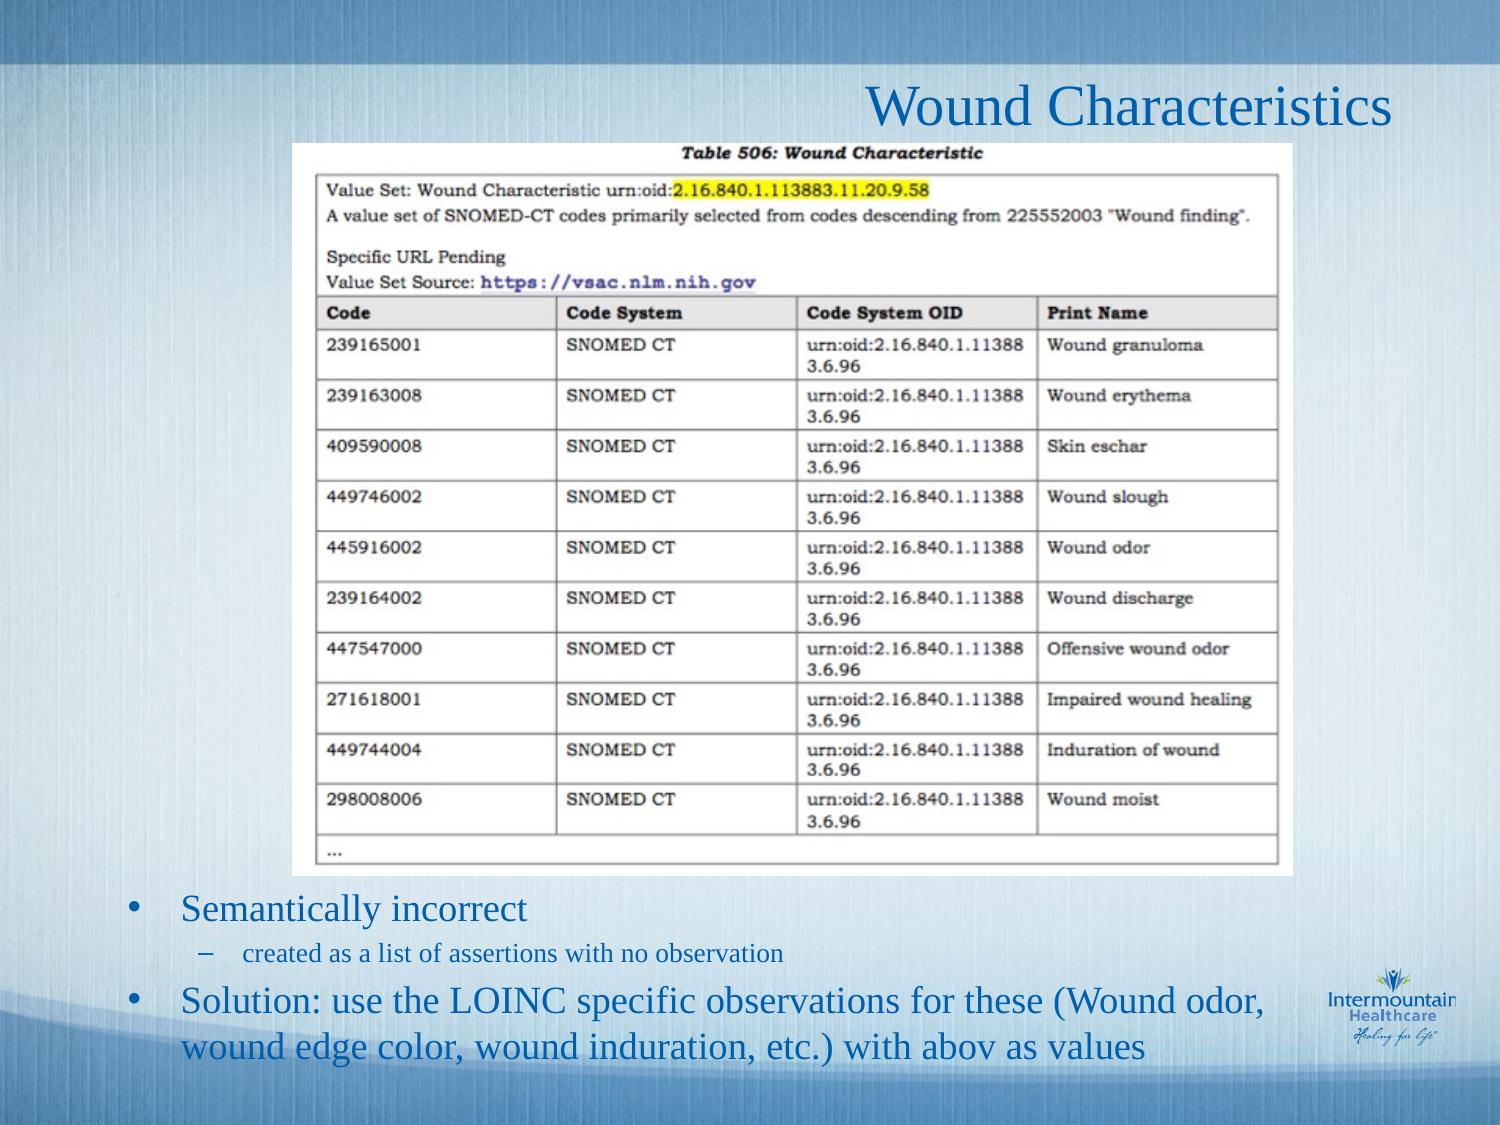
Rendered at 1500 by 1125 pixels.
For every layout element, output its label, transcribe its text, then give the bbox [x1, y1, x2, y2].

title Wound Characteristics [133, 5, 1409, 145]
picture [0, 0, 1500, 1125]
list Semantically incorrect created as a list of assertions with no observation Solution: use the LOINC specific observations for these (Wound odor, wound edge color, wound induration, etc.) with abov as values [112, 875, 1388, 1078]
